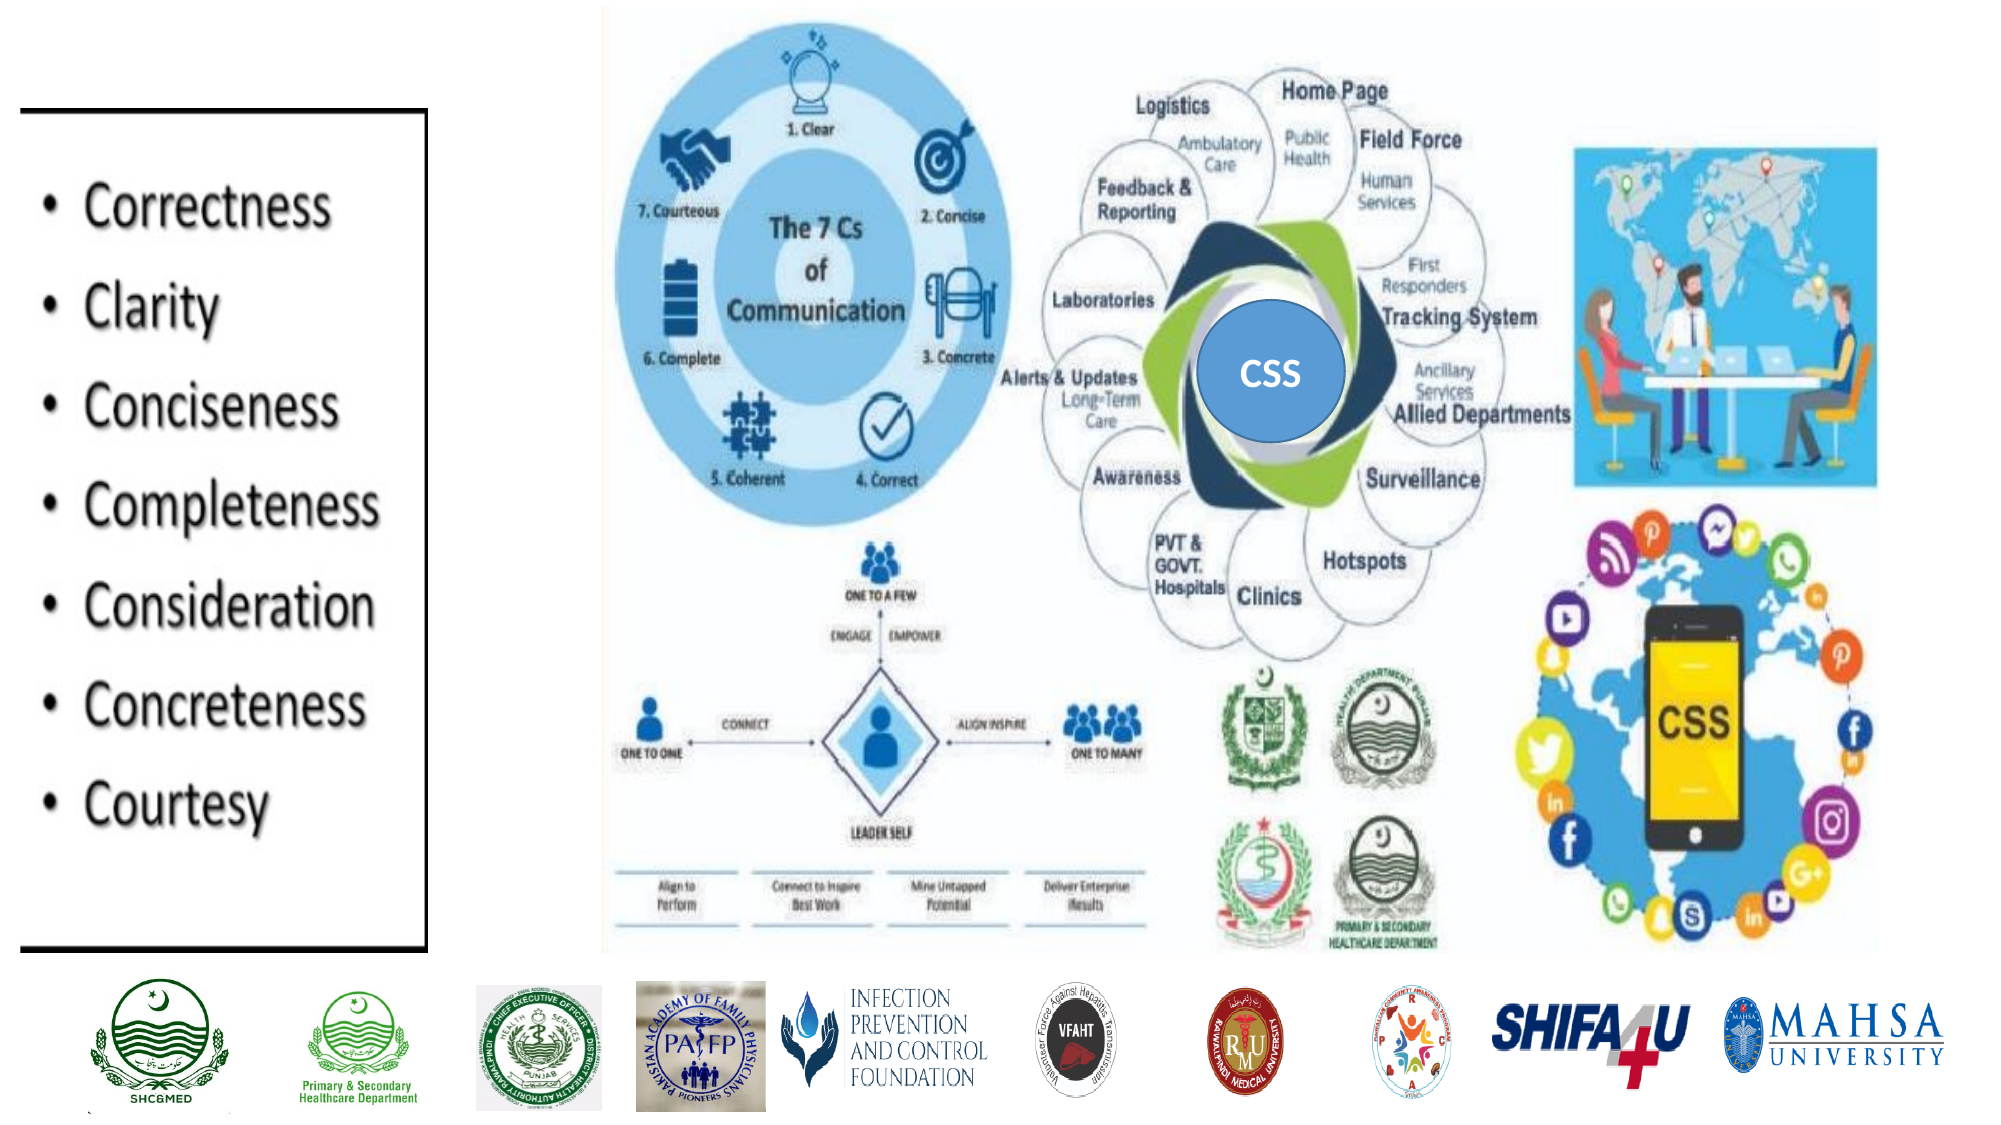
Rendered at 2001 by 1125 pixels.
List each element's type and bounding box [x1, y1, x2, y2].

picture [601, 7, 1879, 953]
picture [20, 108, 428, 953]
picture [290, 980, 426, 1116]
picture [88, 971, 230, 1114]
picture [476, 985, 602, 1111]
picture [636, 980, 1962, 1120]
